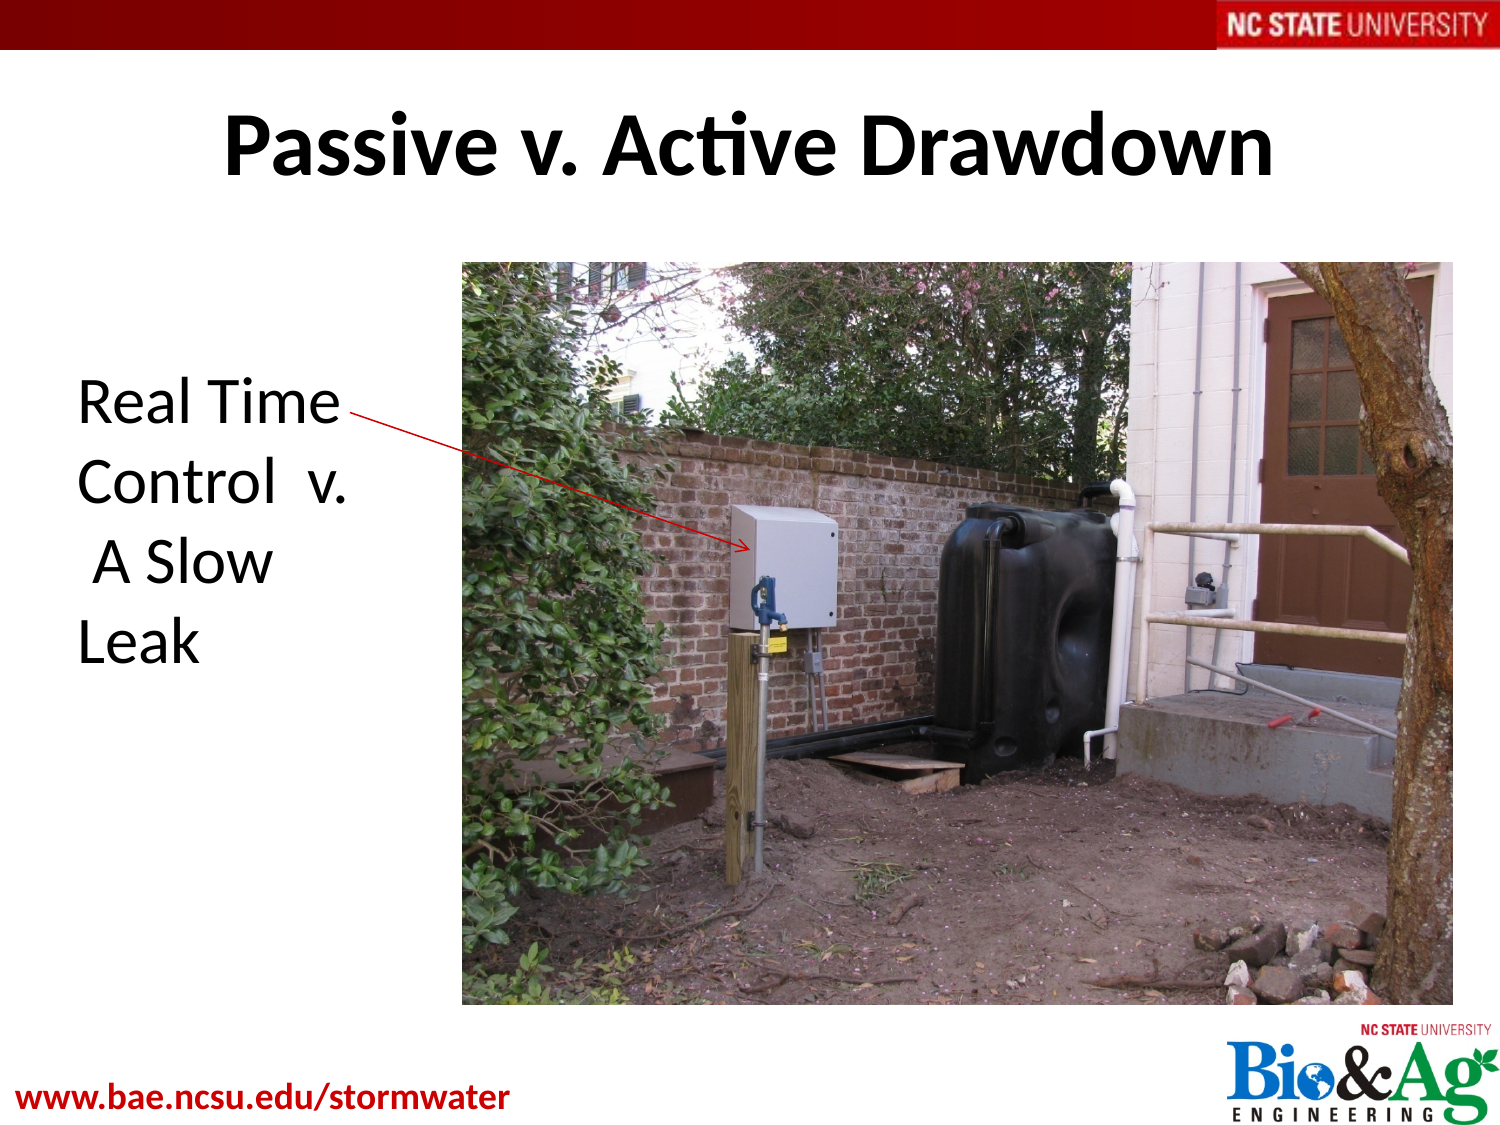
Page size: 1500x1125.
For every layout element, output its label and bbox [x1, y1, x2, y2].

text_box [349, 412, 751, 551]
text_box [0, 0, 1500, 1125]
list [462, 262, 1453, 1006]
